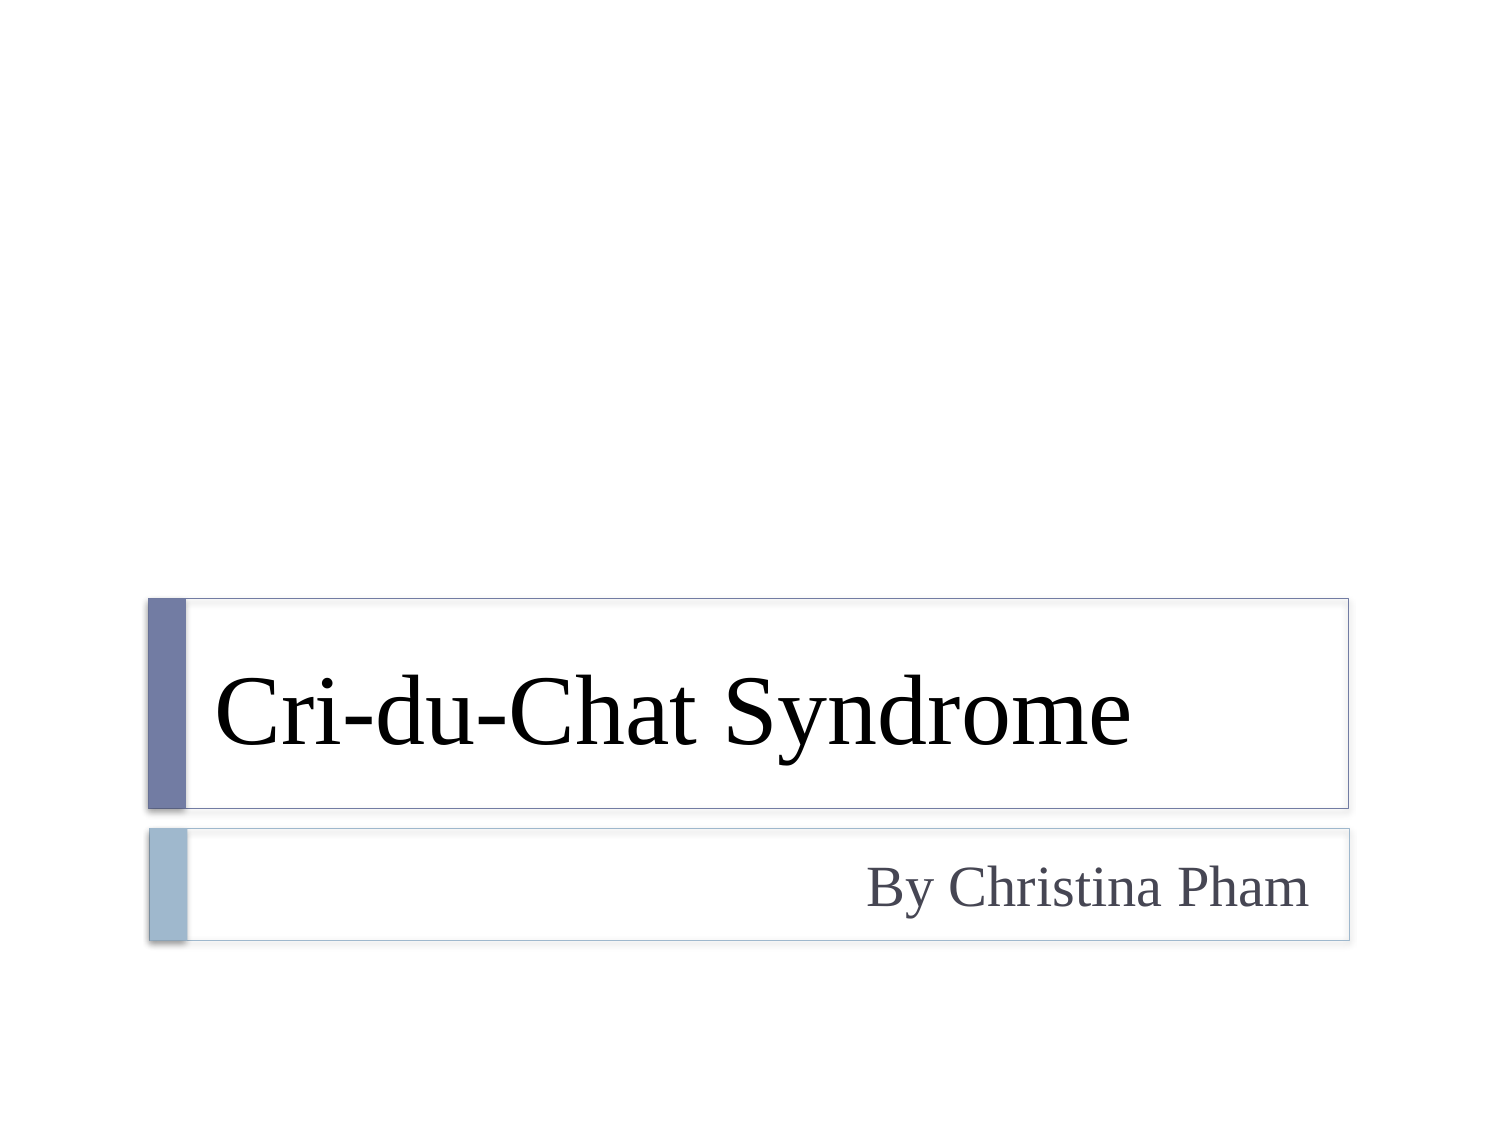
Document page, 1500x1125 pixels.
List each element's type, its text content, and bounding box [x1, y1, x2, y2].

title Cri-du-Chat Syndrome [200, 637, 1325, 800]
subtitle By Christina Pham [200, 840, 1325, 929]
